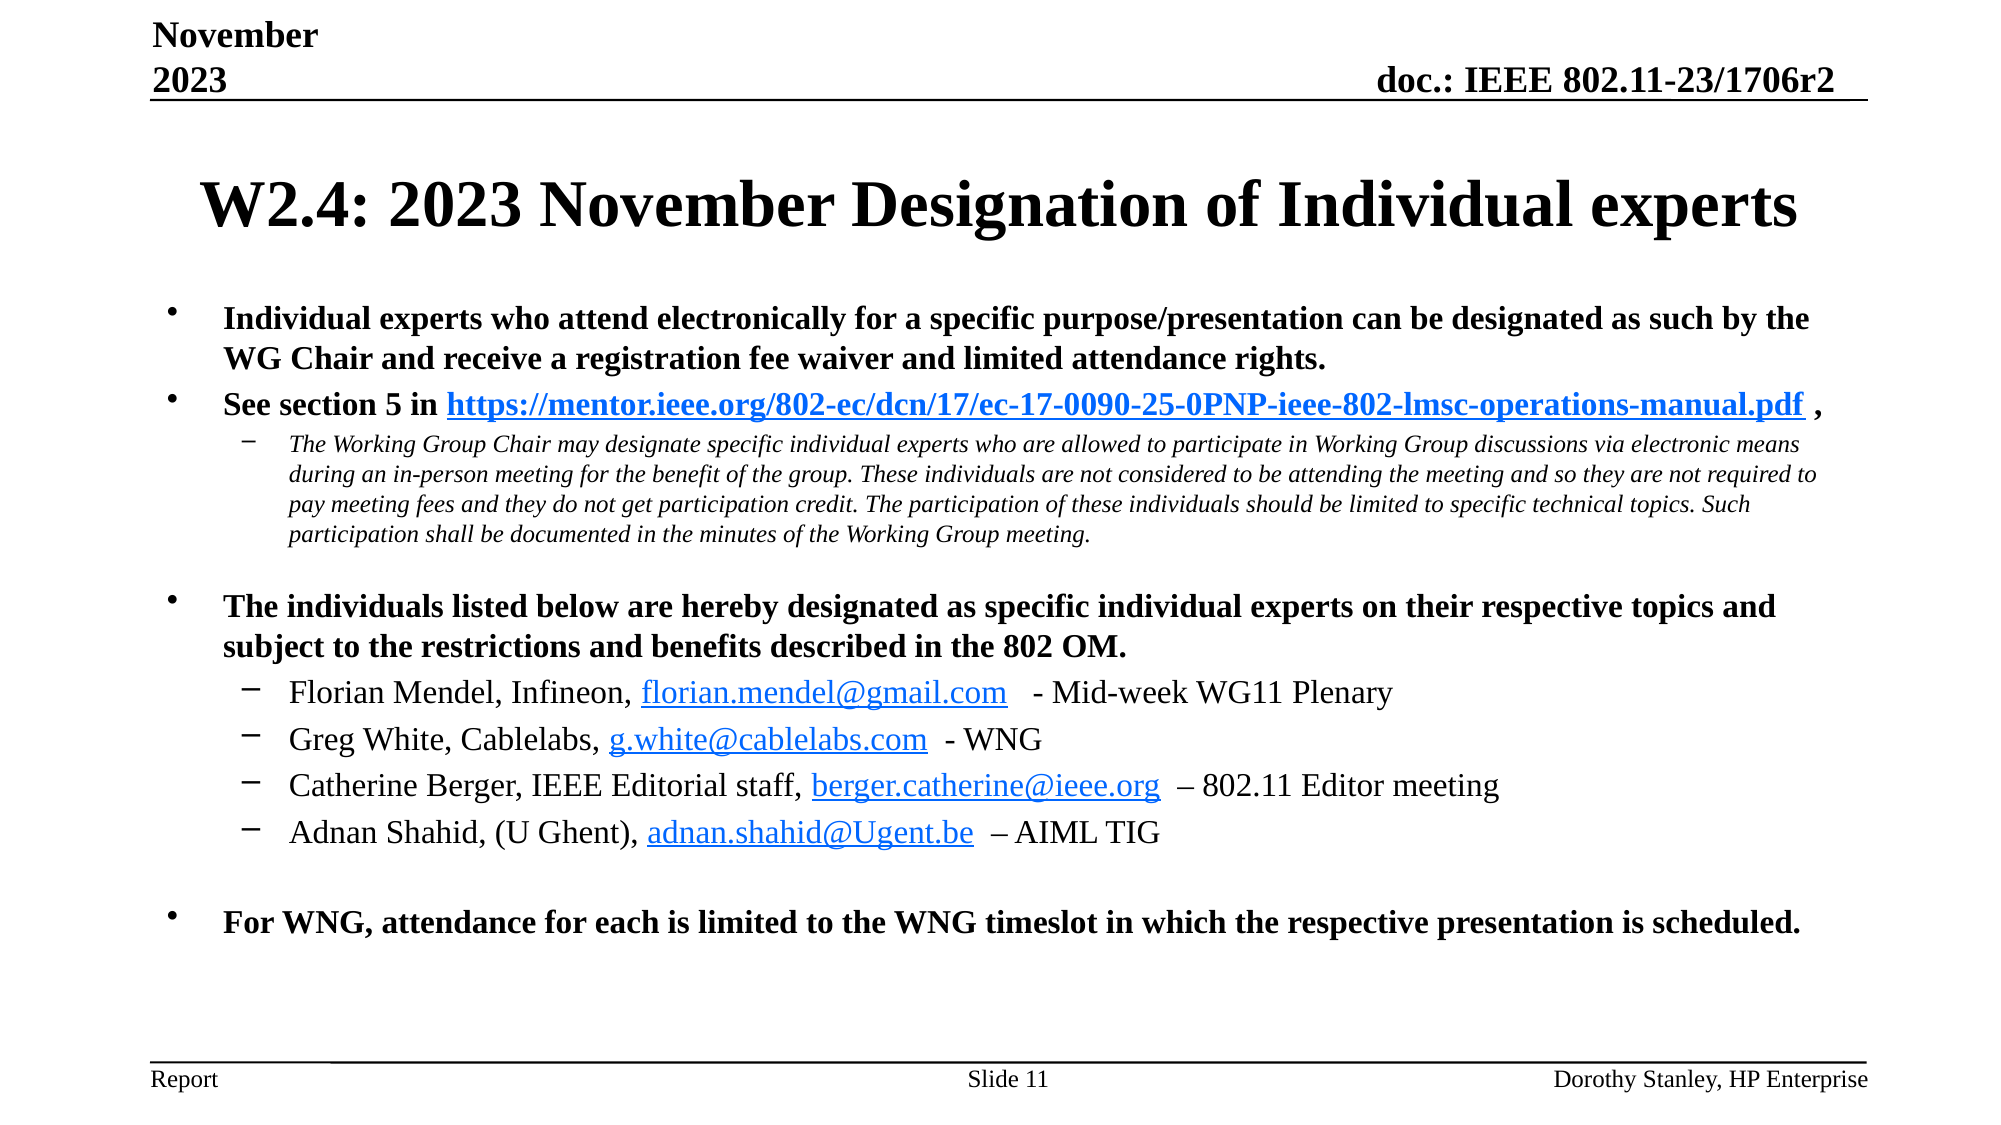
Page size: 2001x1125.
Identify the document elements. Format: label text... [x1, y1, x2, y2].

slide_number Slide 11 [964, 1061, 1053, 1093]
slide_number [152, 54, 373, 101]
list Individual experts who attend electronically for a specific purpose/presentation can be designated as such by the WG Chair and receive a registration fee waiver and limited attendance rights. See section 5 in https://mentor.ieee.org/802-ec/dcn/17/ec-17-0090-25-0PNP-ieee-802-lmsc-operations-manual.pdf , The Working Group Chair may designate specific individual experts who are allowed to participate in Working Group discussions via electronic means during an in-person meeting for the benefit of the group. These individuals are not considered to be attending the meeting and so they are not required to pay meeting fees and they do not get participation credit. The participation of these individuals should be limited to specific technical topics. Such participation shall be documented in the minutes of the Working Group meeting. The individuals listed below are hereby designated as specific individual experts on their respective topics and subject to the restrictions and benefits described in the 802 OM. Florian Mendel, Infineon, florian.mendel@gmail.com - Mid-week WG11 Plenary Greg White, Cablelabs, g.white@cablelabs.com - WNG Catherine Berger, IEEE Editorial staff, berger.catherine@ieee.org – 802.11 Editor meeting Adnan Shahid, (U Ghent), adnan.shahid@Ugent.be – AIML TIG For WNG, attendance for each is limited to the WNG timeslot in which the respective presentation is scheduled. [151, 288, 1869, 1063]
footer Dorothy Stanley, HP Enterprise [1513, 1061, 1869, 1093]
title W2.4: 2023 November Designation of Individual experts [150, 112, 1850, 288]
